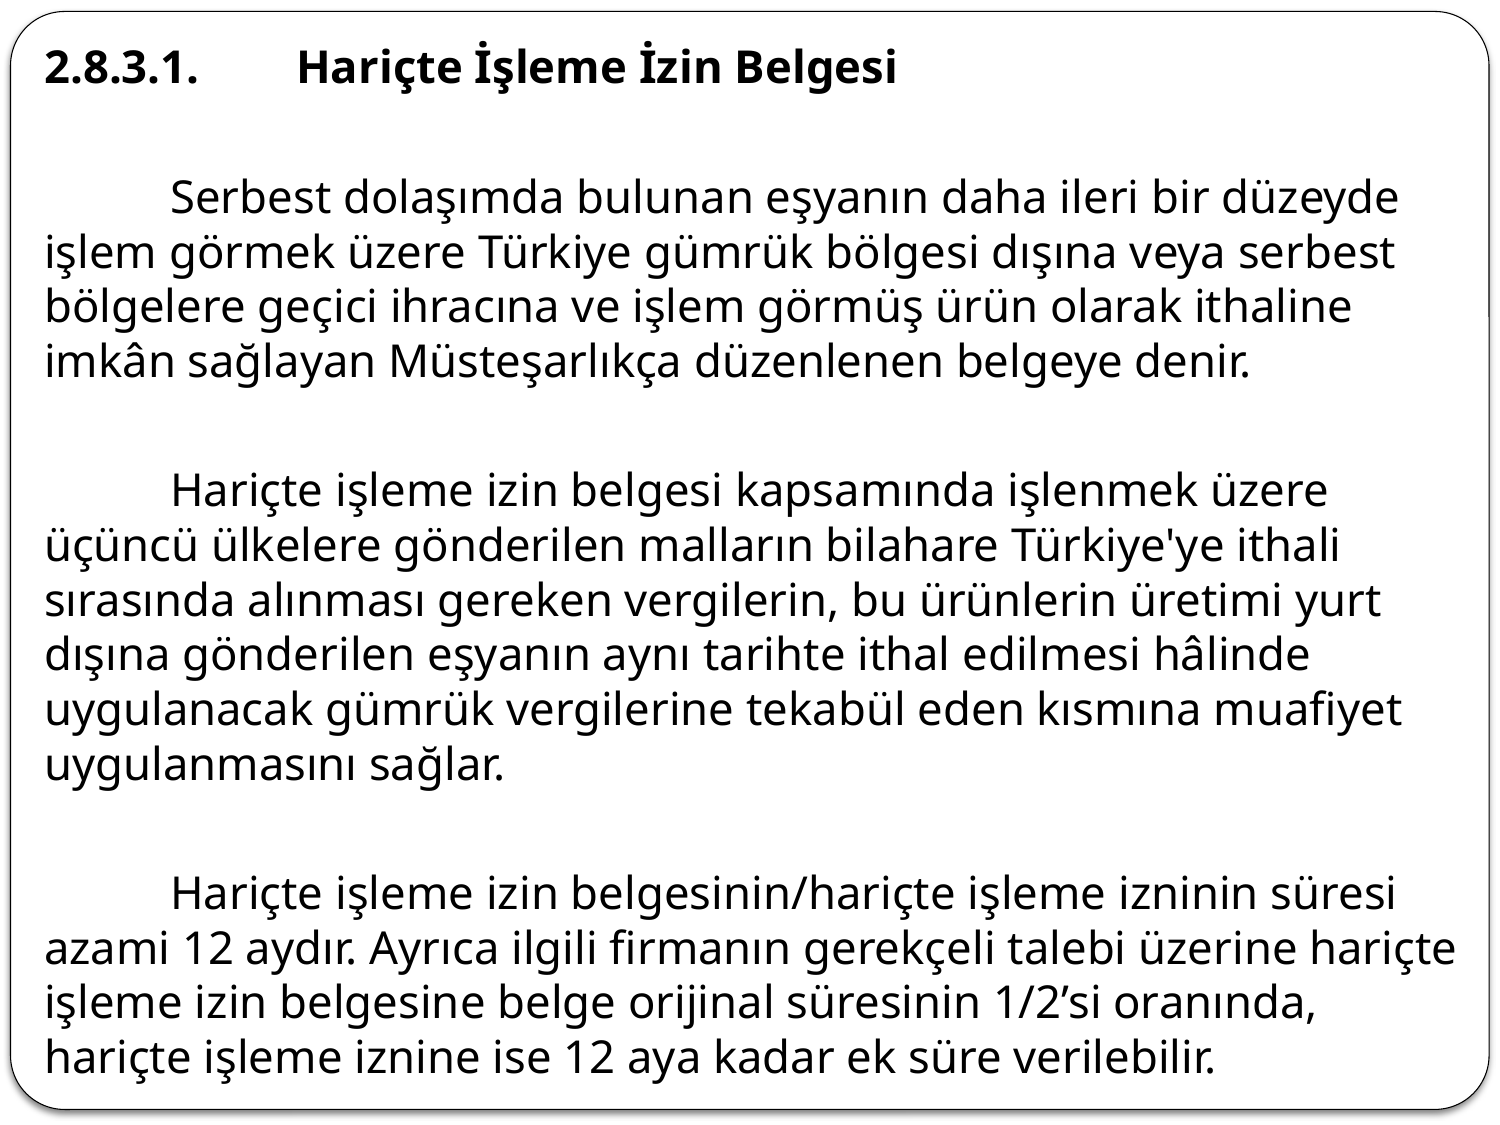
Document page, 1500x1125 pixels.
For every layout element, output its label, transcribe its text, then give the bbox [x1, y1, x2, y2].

list 2.8.3.1. Hariçte İşleme İzin Belgesi Serbest dolaşımda bulunan eşyanın daha ileri bir düzeyde işlem görmek üzere Türkiye gümrük bölgesi dışına veya serbest bölgelere geçici ihracına ve işlem görmüş ürün olarak ithaline imkân sağlayan Müsteşarlıkça düzenlenen belgeye denir. Hariçte işleme izin belgesi kapsamında işlenmek üzere üçüncü ülkelere gönderilen malların bilahare Türkiye'ye ithali sırasında alınması gereken vergilerin, bu ürünlerin üretimi yurt dışına gönderilen eşyanın aynı tarihte ithal edilmesi hâlinde uygulanacak gümrük vergilerine tekabül eden kısmına muafiyet uygulanmasını sağlar. Hariçte işleme izin belgesinin/hariçte işleme izninin süresi azami 12 aydır. Ayrıca ilgili firmanın gerekçeli talebi üzerine hariçte işleme izin belgesine belge orijinal süresinin 1/2’si oranında, hariçte işleme iznine ise 12 aya kadar ek süre verilebilir. [29, 30, 1483, 1094]
